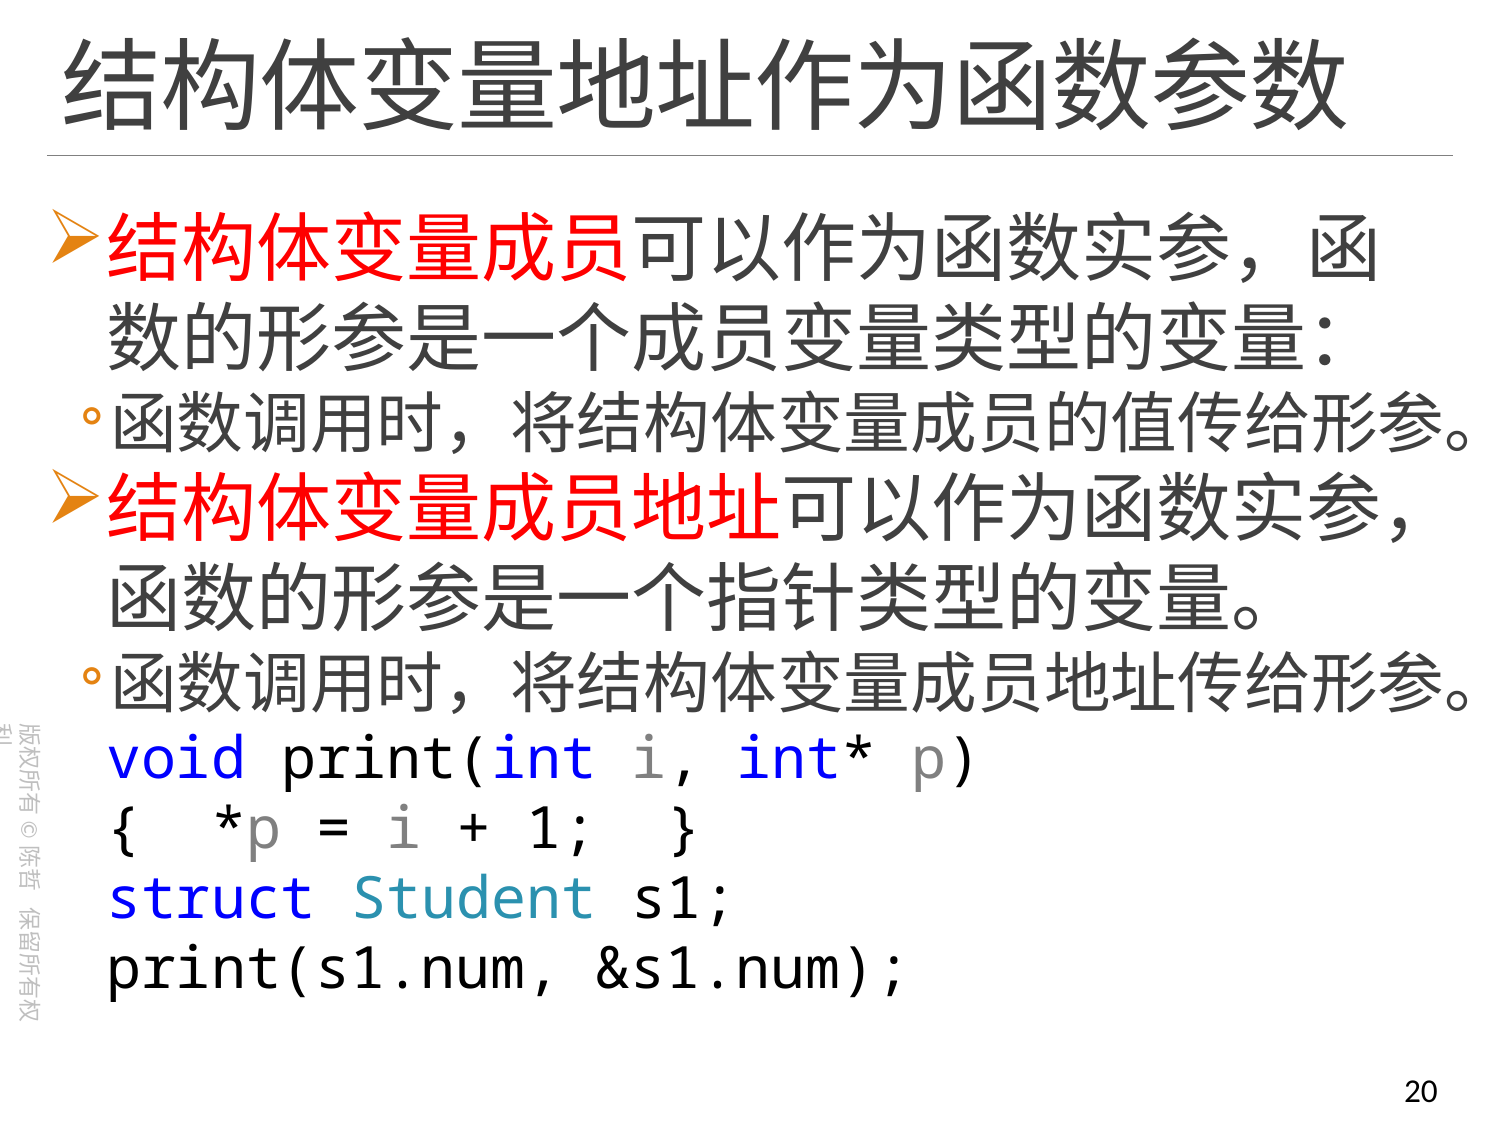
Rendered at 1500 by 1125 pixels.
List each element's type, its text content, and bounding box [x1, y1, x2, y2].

title 结构体变量地址作为函数参数 [46, 26, 1453, 151]
list 结构体变量成员可以作为函数实参，函数的形参是一个成员变量类型的变量： 函数调用时，将结构体变量成员的值传给形参。 结构体变量成员地址可以作为函数实参，函数的形参是一个指针类型的变量。 函数调用时，将结构体变量成员地址传给形参。 void print(int i, int* p) { *p = i + 1; } struct Student s1; print(s1.num, &s1.num); [46, 193, 1453, 1045]
slide_number 20 [1291, 1059, 1453, 1120]
